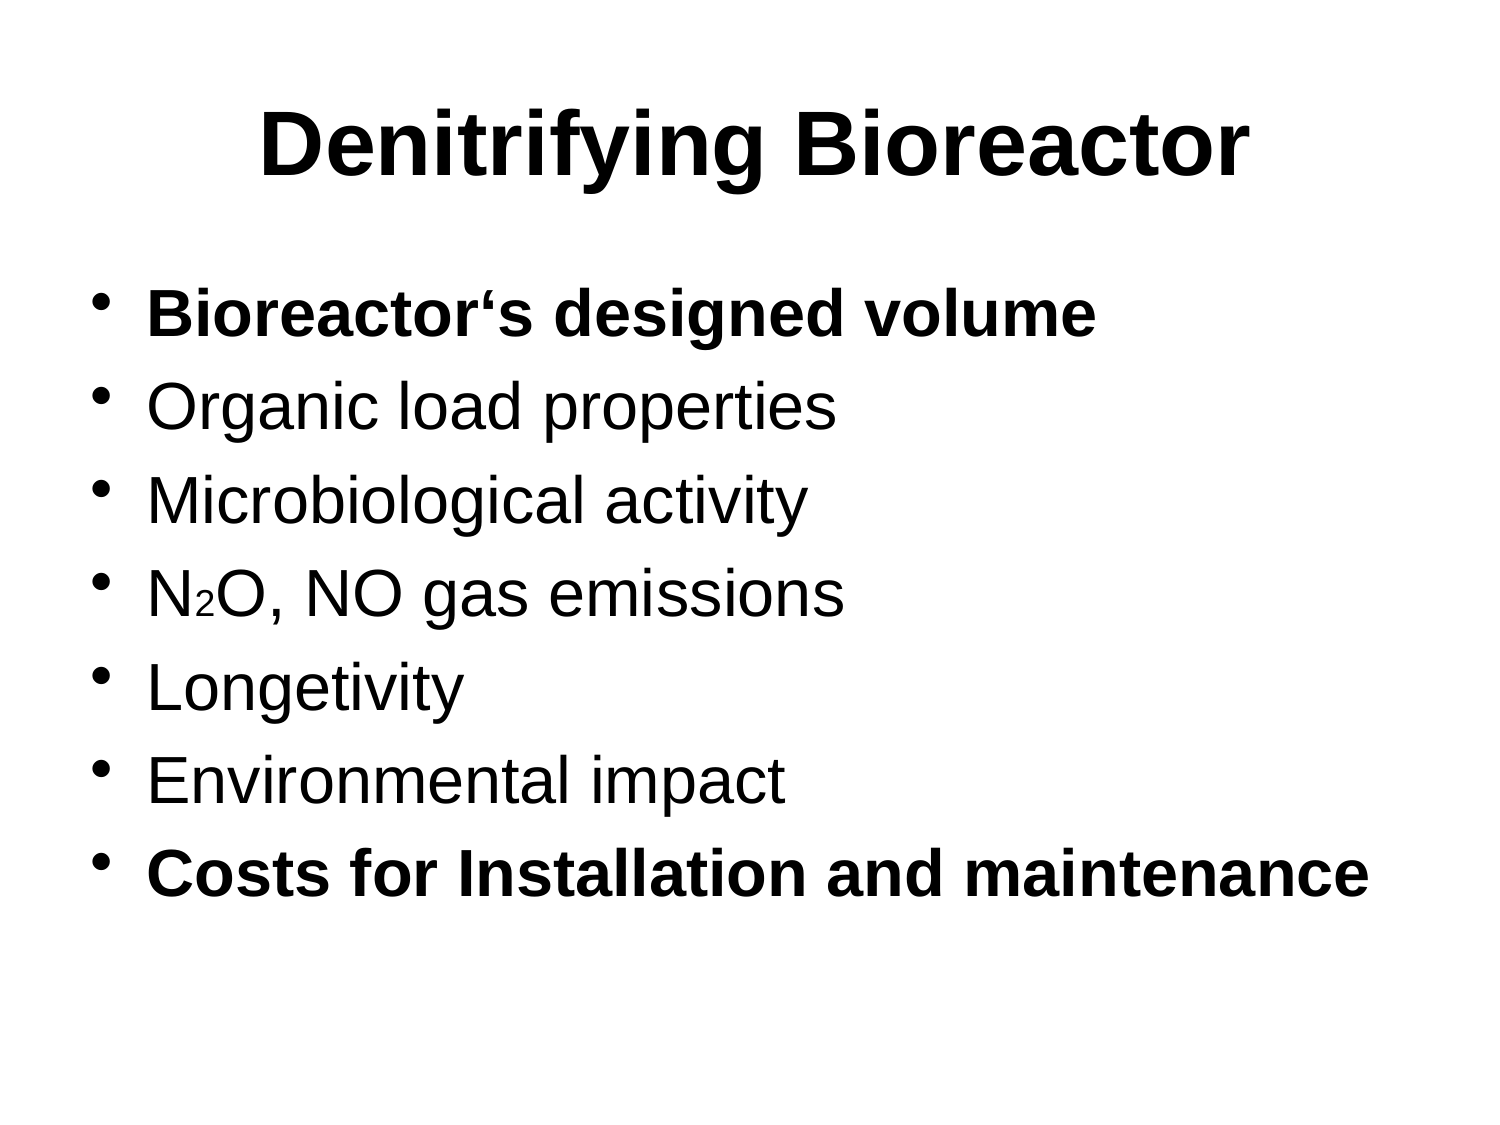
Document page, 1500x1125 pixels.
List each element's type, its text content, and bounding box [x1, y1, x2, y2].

list Bioreactor‘s designed volume Organic load properties Microbiological activity N2O, NO gas emissions Longetivity Environmental impact Costs for Installation and maintenance [75, 262, 1425, 1005]
title Denitrifying Bioreactor [41, 45, 1471, 233]
